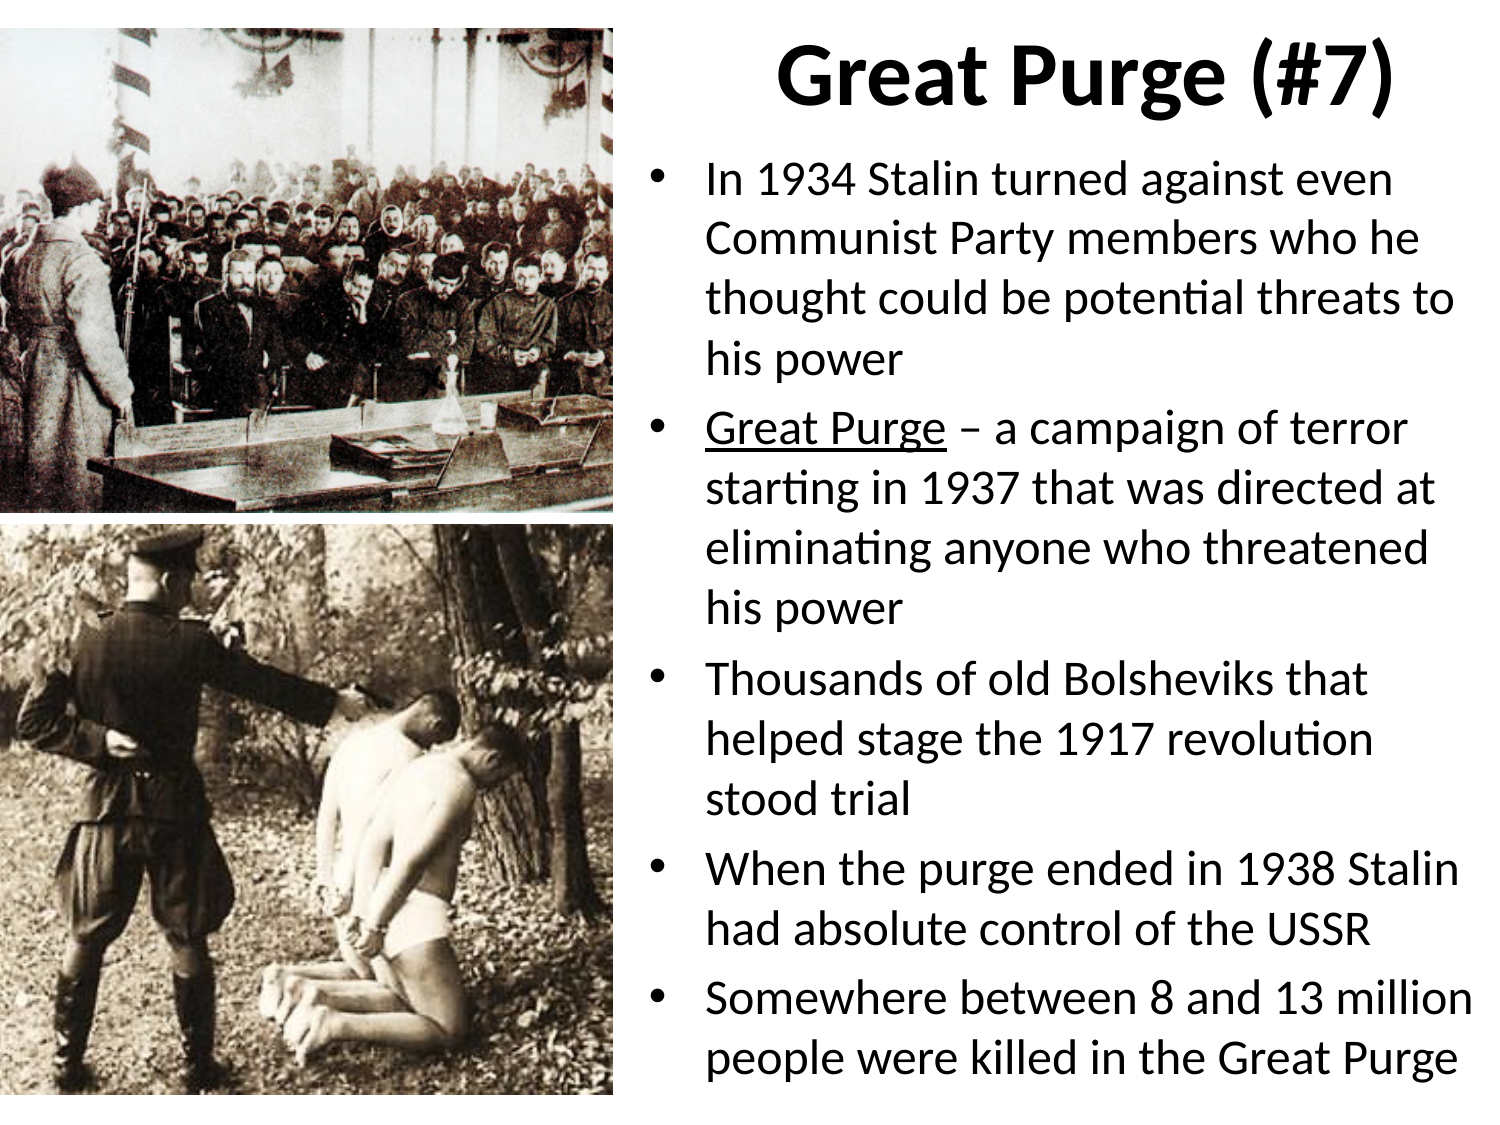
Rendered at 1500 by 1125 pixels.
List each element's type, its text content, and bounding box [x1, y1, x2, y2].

picture [0, 28, 613, 513]
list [0, 524, 613, 1095]
title Great Purge (#7) [750, 0, 1425, 137]
list In 1934 Stalin turned against even Communist Party members who he thought could be potential threats to his power Great Purge – a campaign of terror starting in 1937 that was directed at eliminating anyone who threatened his power Thousands of old Bolsheviks that helped stage the 1917 revolution stood trial When the purge ended in 1938 Stalin had absolute control of the USSR Somewhere between 8 and 13 million people were killed in the Great Purge [633, 137, 1497, 1125]
